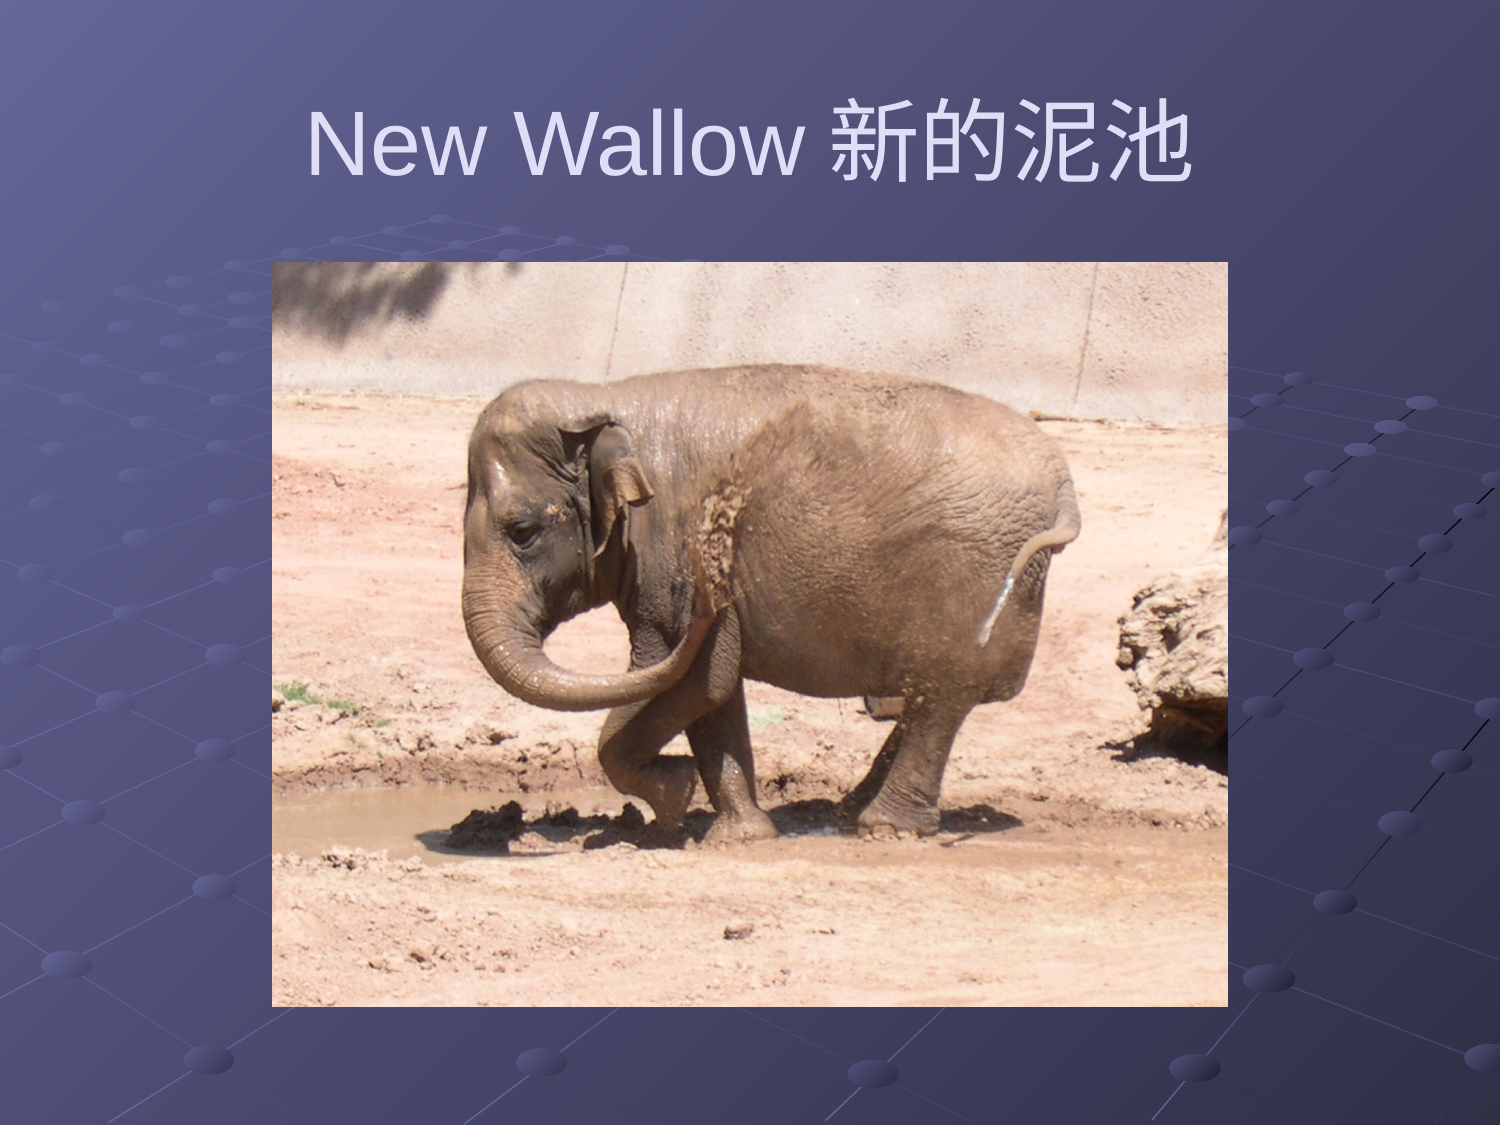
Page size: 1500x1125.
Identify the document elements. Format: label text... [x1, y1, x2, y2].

title New Wallow新的泥池 [75, 45, 1425, 233]
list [272, 262, 1228, 1007]
